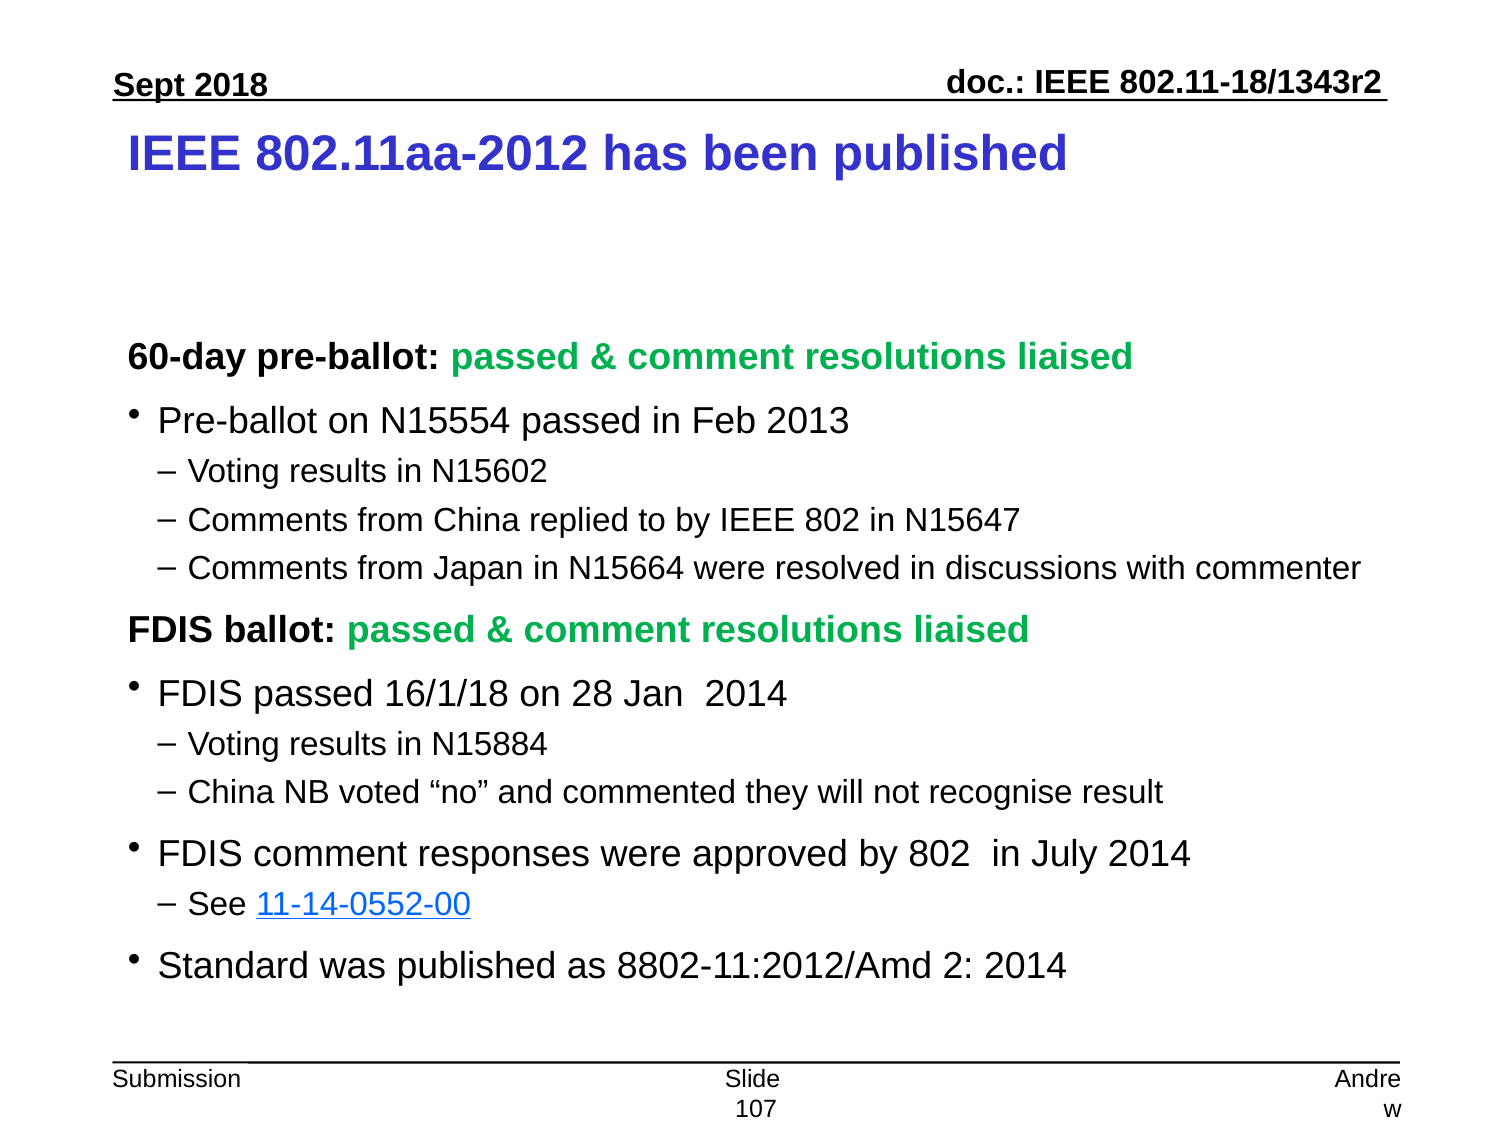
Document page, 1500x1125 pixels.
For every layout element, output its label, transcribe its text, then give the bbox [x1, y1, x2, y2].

title IEEE 802.11aa-2012 has been published [112, 112, 1500, 288]
list 60-day pre-ballot: passed & comment resolutions liaised Pre-ballot on N15554 passed in Feb 2013 Voting results in N15602 Comments from China replied to by IEEE 802 in N15647 Comments from Japan in N15664 were resolved in discussions with commenter FDIS ballot: passed & comment resolutions liaised FDIS passed 16/1/18 on 28 Jan 2014 Voting results in N15884 China NB voted “no” and commented they will not recognise result FDIS comment responses were approved by 802 in July 2014 See 11-14-0552-00 Standard was published as 8802-11:2012/Amd 2: 2014 [112, 324, 1388, 1000]
footer Andrew Myles, Cisco [1320, 1061, 1402, 1093]
slide_number Slide 107 [709, 1061, 803, 1093]
